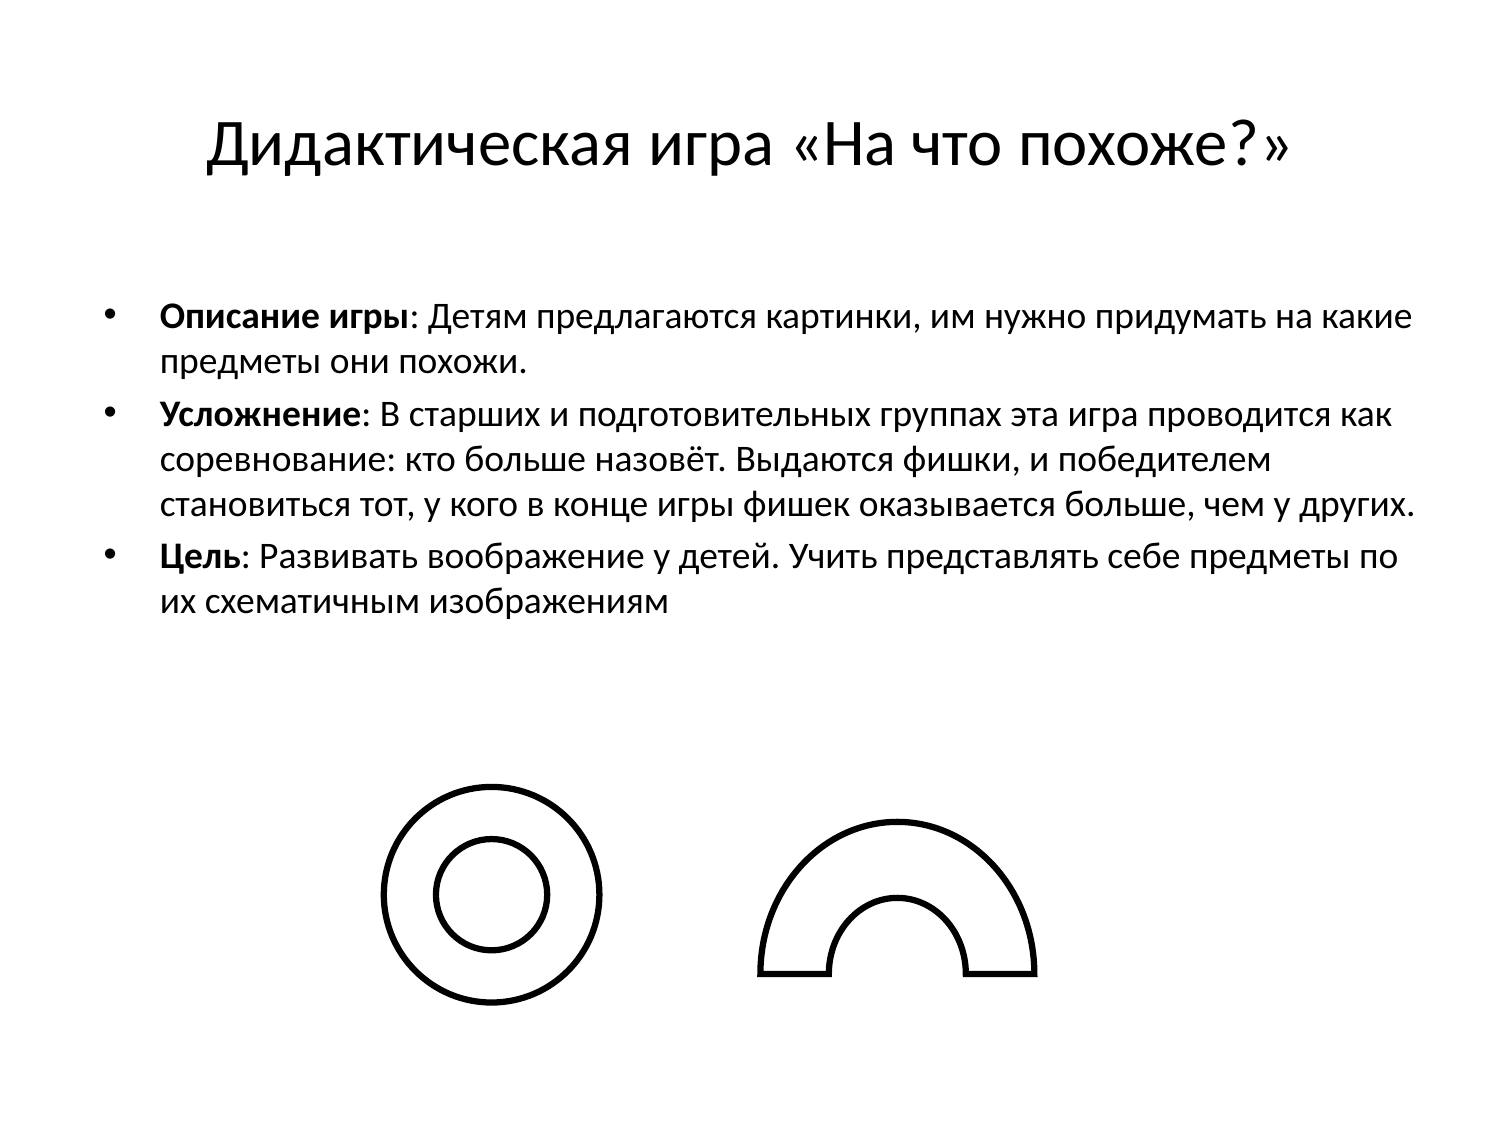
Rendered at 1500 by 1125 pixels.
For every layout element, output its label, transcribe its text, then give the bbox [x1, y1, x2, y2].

title Дидактическая игра «На что похоже?» [75, 45, 1425, 233]
text_box [383, 786, 600, 1003]
list Описание игры: Детям предлагаются картинки, им нужно придумать на какие предметы они похожи. Усложнение: В старших и подготовительных группах эта игра проводится как соревнование: кто больше назовёт. Выдаются фишки, и победителем становиться тот, у кого в конце игры фишек оказывается больше, чем у других. Цель: Развивать воображение у детей. Учить представлять себе предметы по их схематичным изображениям [88, 196, 1439, 1022]
text_box [760, 821, 1035, 974]
